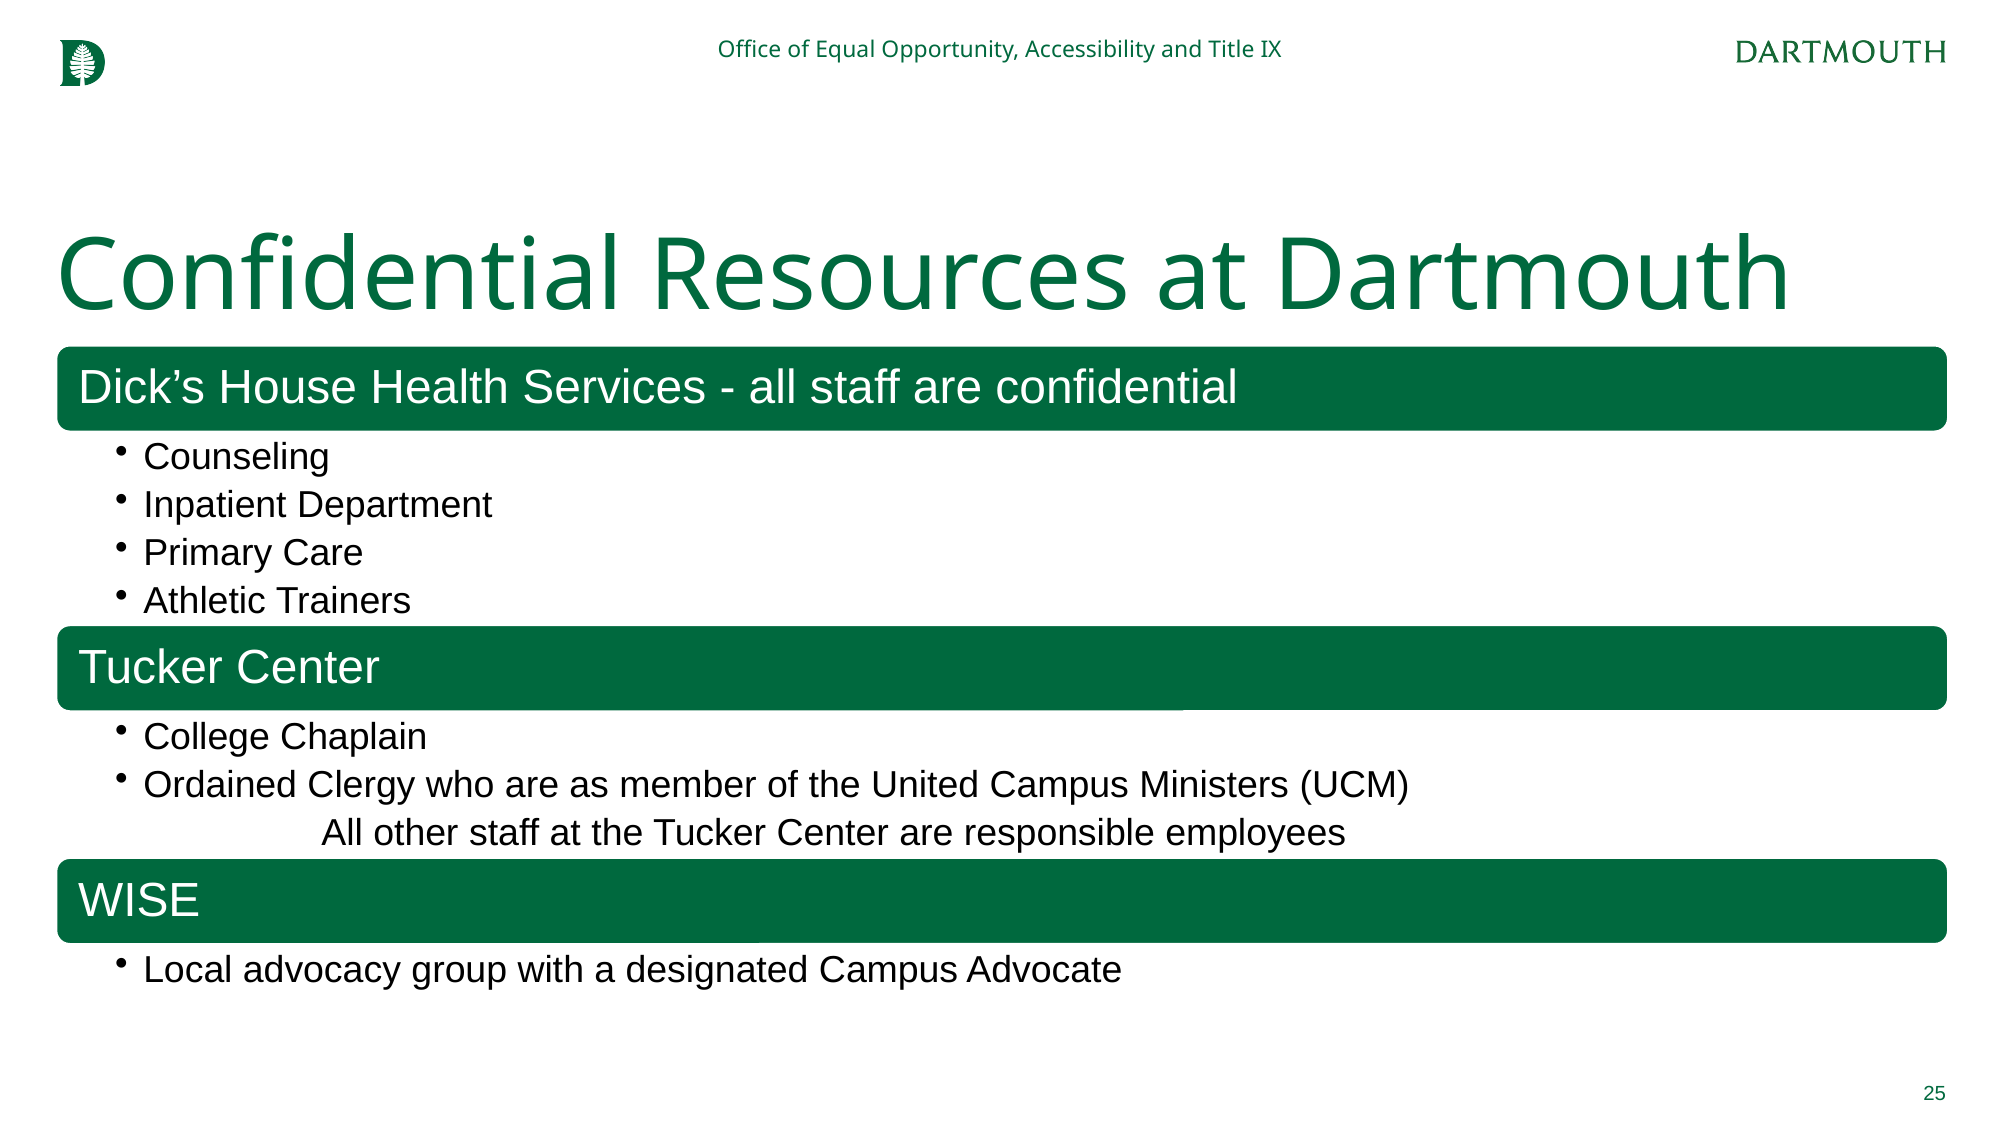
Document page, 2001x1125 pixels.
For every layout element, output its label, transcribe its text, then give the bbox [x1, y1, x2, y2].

footer Office of Equal Opportunity, Accessibility and Title IX [390, 30, 1610, 66]
title Confidential Resources at Dartmouth [55, 228, 1950, 337]
picture [60, 40, 105, 86]
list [54, 337, 1950, 1015]
slide_number 25 [1860, 1074, 1947, 1111]
picture [1735, 39, 1947, 64]
